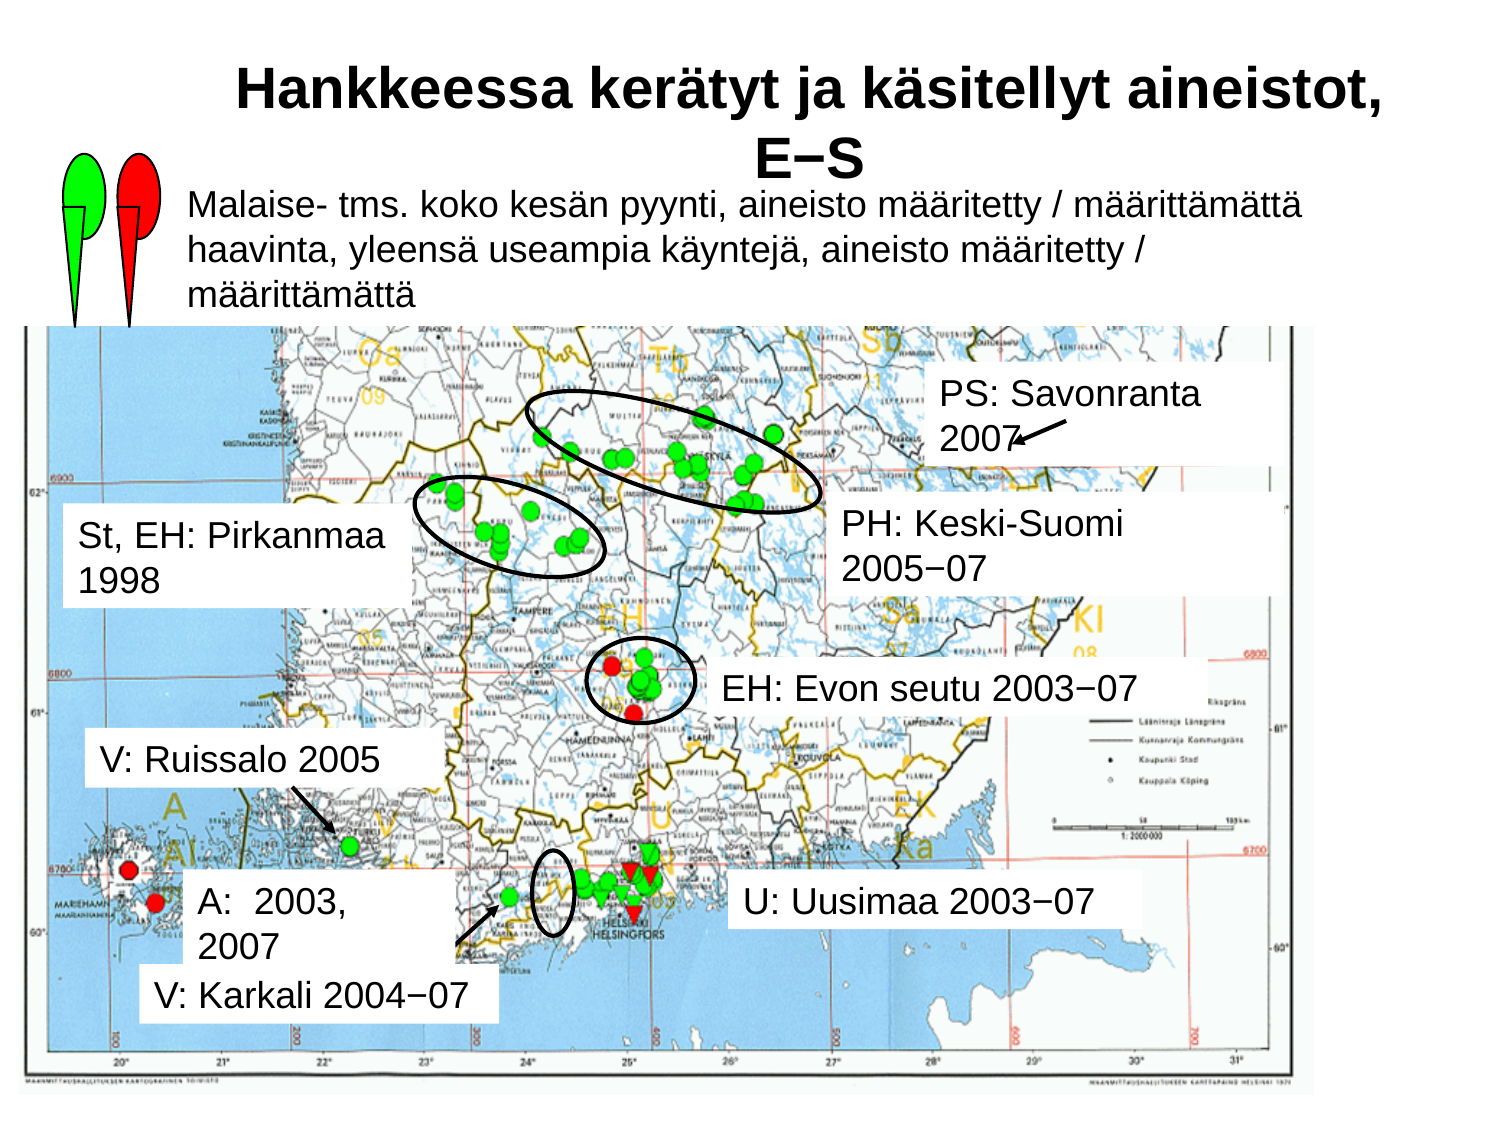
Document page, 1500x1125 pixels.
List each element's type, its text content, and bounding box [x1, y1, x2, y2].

text_box [63, 153, 106, 239]
title Hankkeessa kerätyt ja käsitellyt aineistot, E−S [172, 54, 1448, 186]
text_box [117, 206, 140, 324]
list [19, 325, 1314, 1095]
text_box Malaise- tms. koko kesän pyynti, aineisto määritetty / määrittämättä haavinta, yleensä useampia käyntejä, aineisto määritetty / määrittämättä [172, 172, 1383, 368]
text_box [117, 153, 161, 239]
text_box [62, 206, 85, 324]
